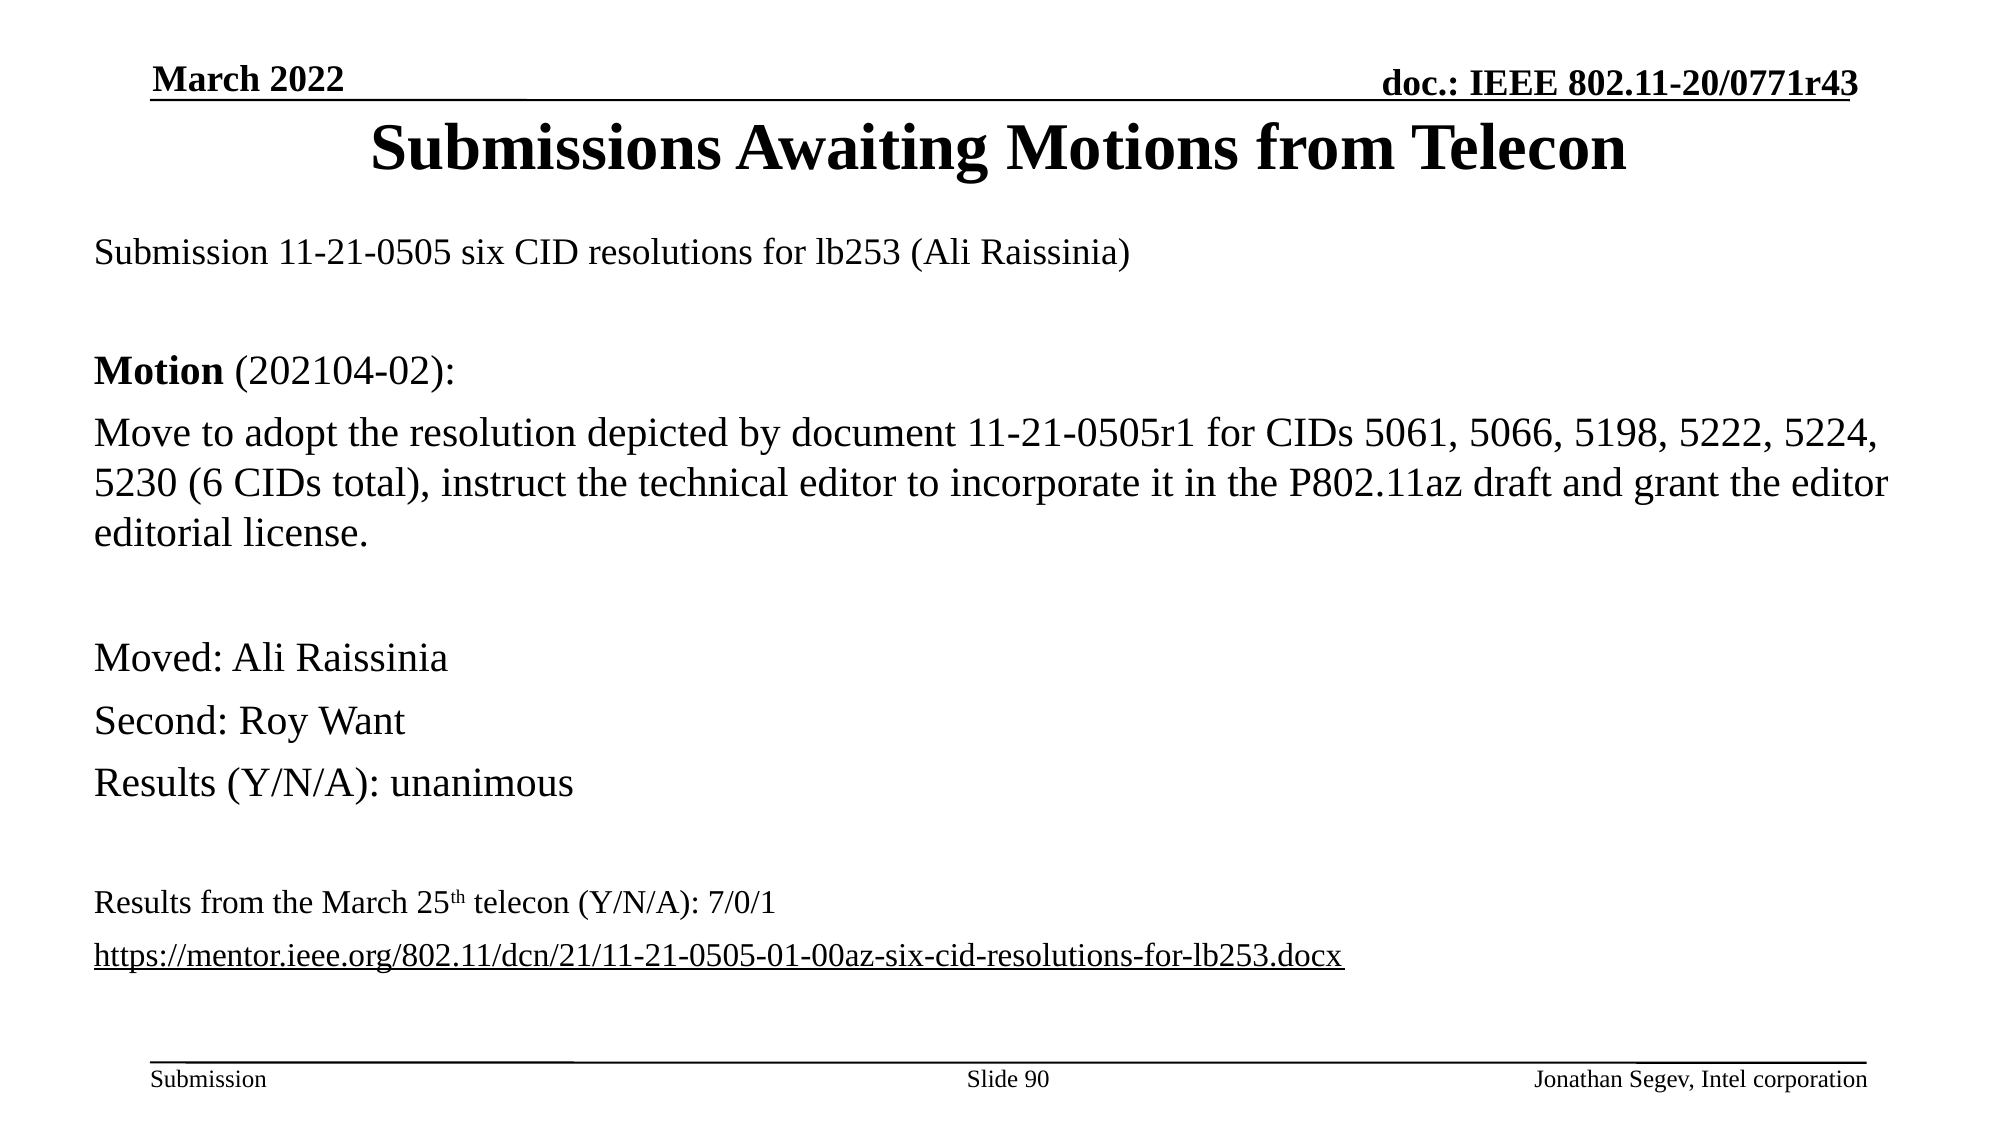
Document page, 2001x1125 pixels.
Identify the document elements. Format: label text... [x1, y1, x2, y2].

title Submissions Awaiting Motions from Telecon [149, 112, 1850, 173]
footer Jonathan Segev, Intel corporation [1171, 1061, 1869, 1093]
slide_number Slide 90 [950, 1061, 1067, 1123]
list Submission 11-21-0505 six CID resolutions for lb253 (Ali Raissinia) Motion (202104-02): Move to adopt the resolution depicted by document 11-21-0505r1 for CIDs 5061, 5066, 5198, 5222, 5224, 5230 (6 CIDs total), instruct the technical editor to incorporate it in the P802.11az draft and grant the editor editorial license. Moved: Ali Raissinia Second: Roy Want Results (Y/N/A): unanimous Results from the March 25th telecon (Y/N/A): 7/0/1 https://mentor.ieee.org/802.11/dcn/21/11-21-0505-01-00az-six-cid-resolutions-for-lb253.docx [78, 219, 1922, 1000]
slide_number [152, 54, 563, 100]
